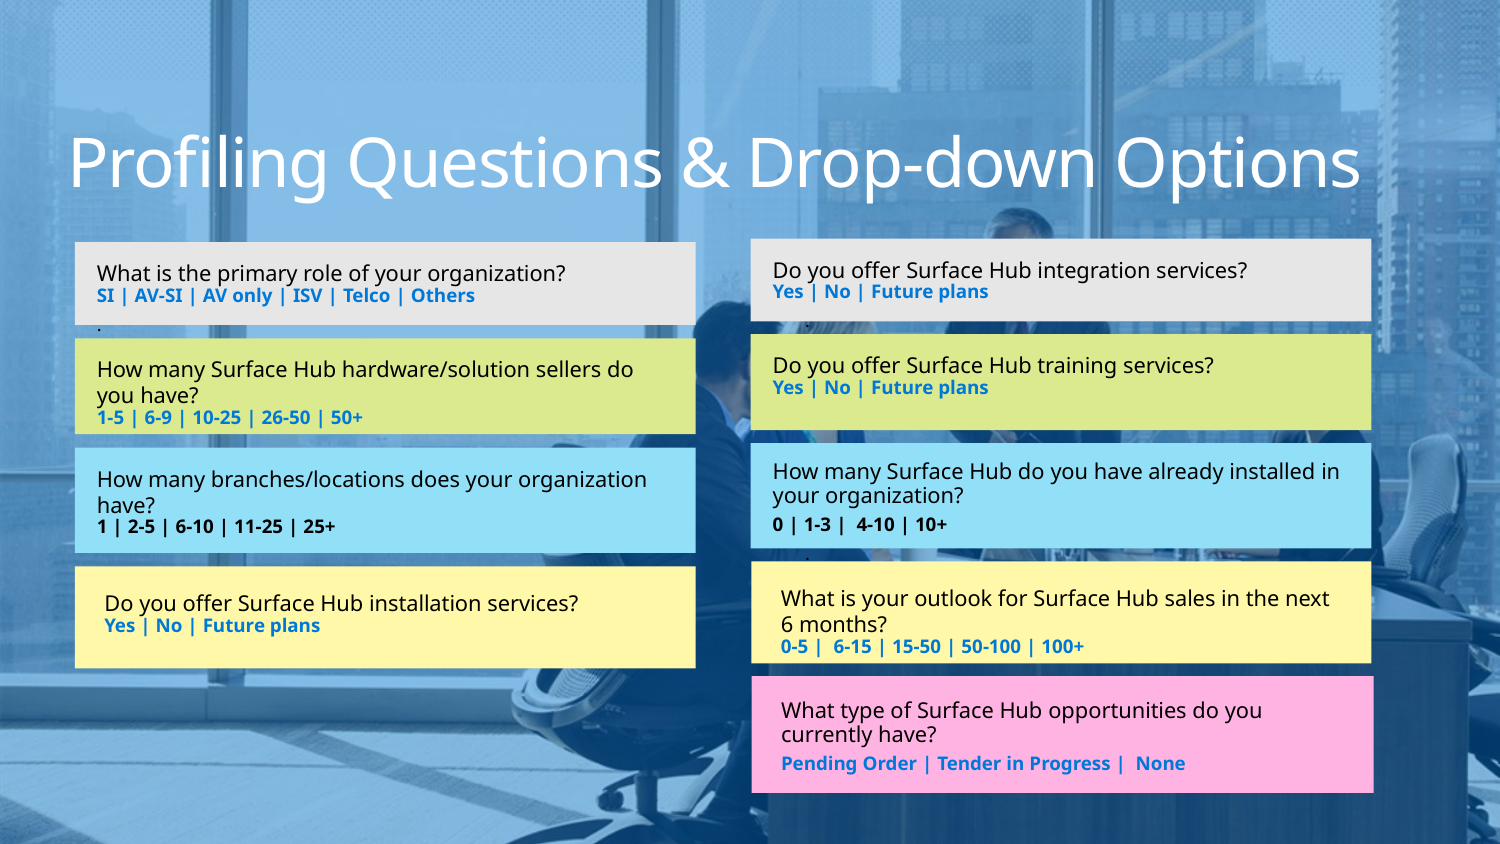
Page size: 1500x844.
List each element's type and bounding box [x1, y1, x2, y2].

picture [0, 0, 1500, 844]
text_box [745, 238, 1372, 322]
